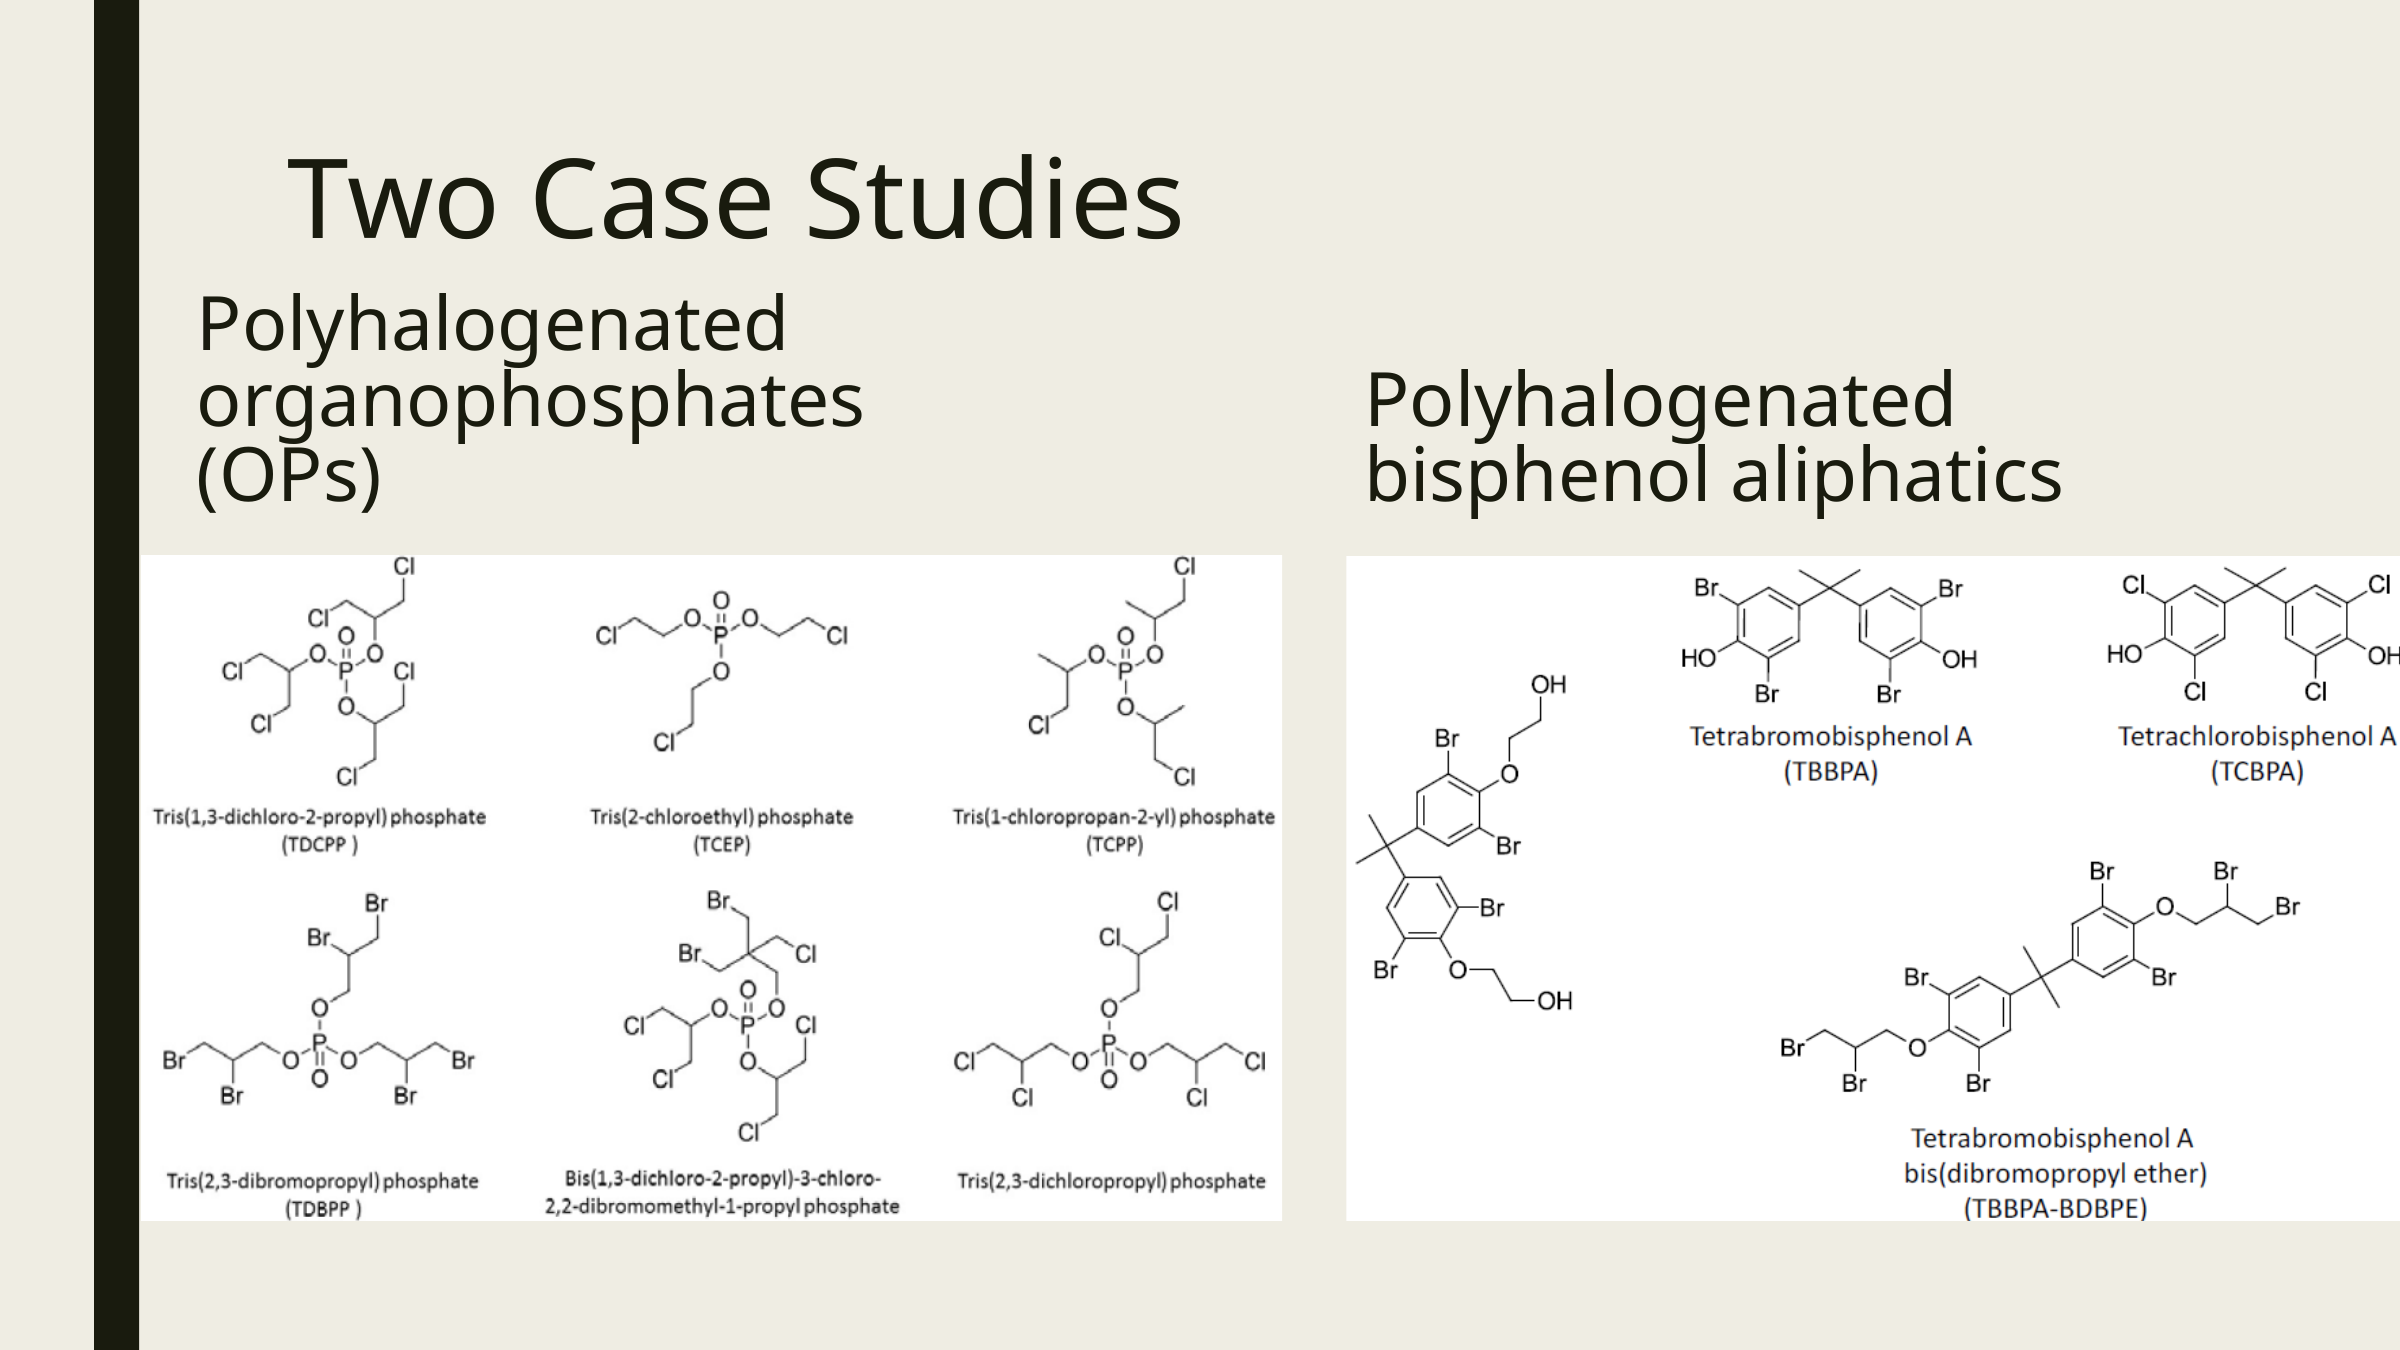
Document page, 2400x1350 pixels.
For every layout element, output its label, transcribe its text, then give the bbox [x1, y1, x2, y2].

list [1346, 556, 2400, 1221]
list Polyhalogenated organophosphates (OPs) [178, 363, 1054, 526]
title Two Case Studies [270, 134, 2160, 357]
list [141, 555, 1283, 1221]
list Polyhalogenated bisphenol aliphatics [1346, 363, 2222, 526]
